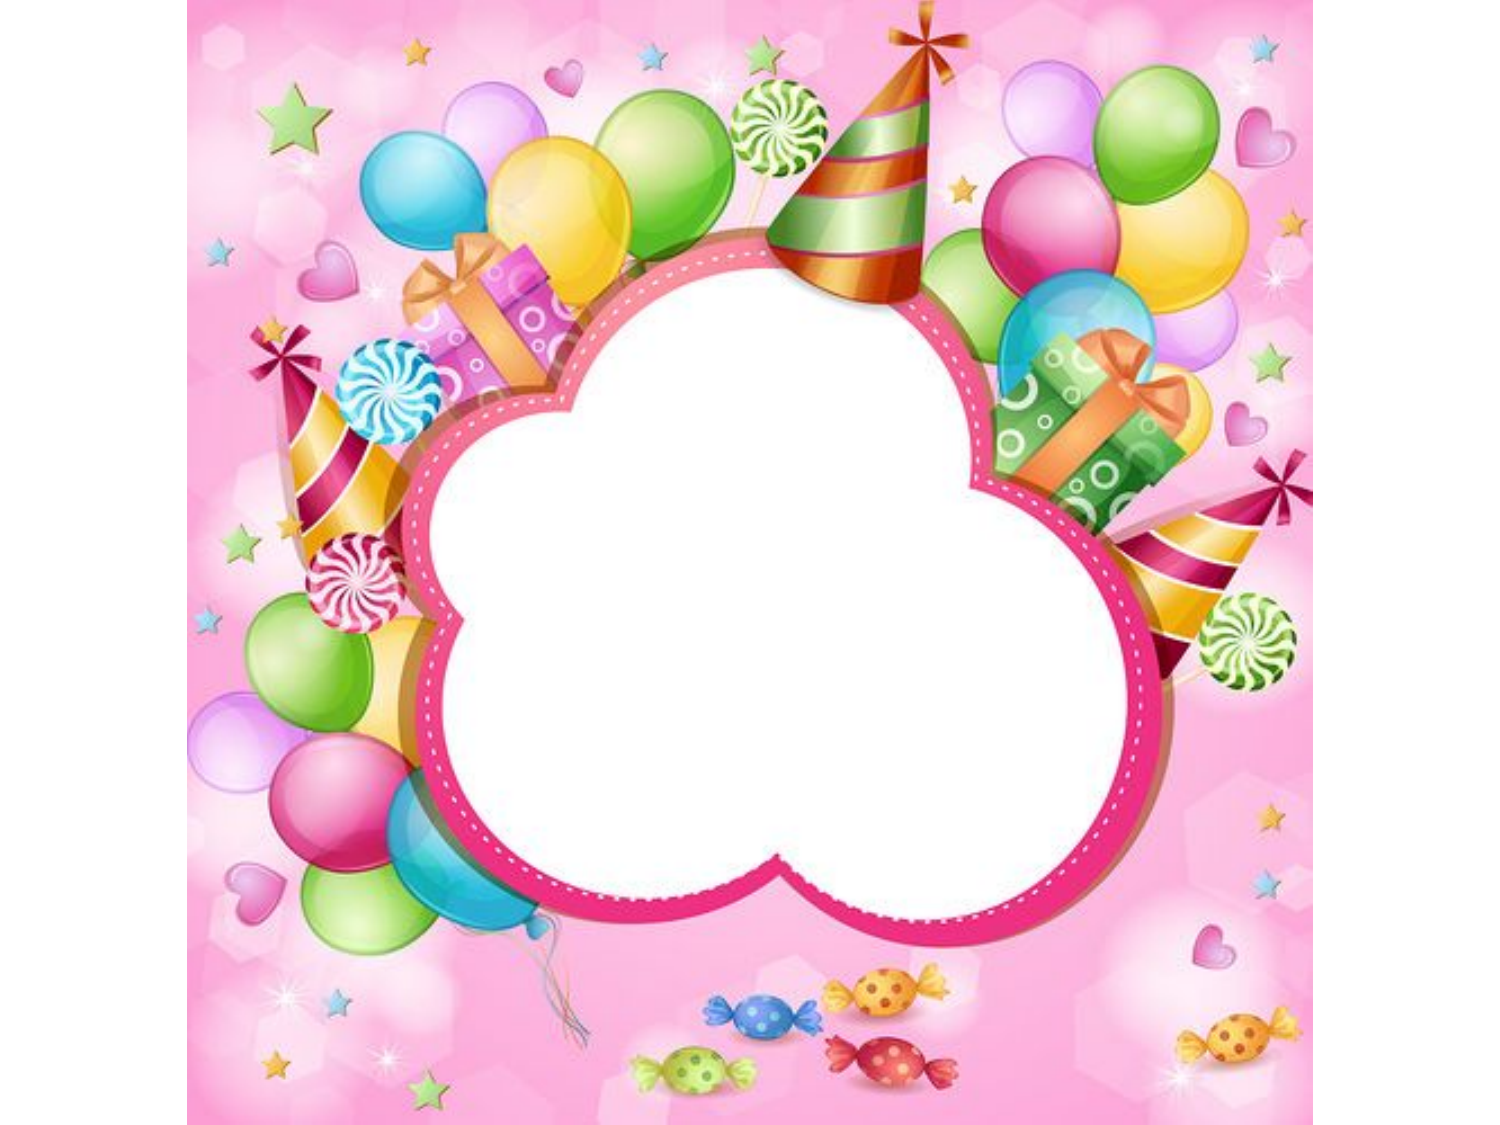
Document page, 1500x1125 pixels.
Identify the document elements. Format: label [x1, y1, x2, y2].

picture [187, 0, 1313, 1125]
